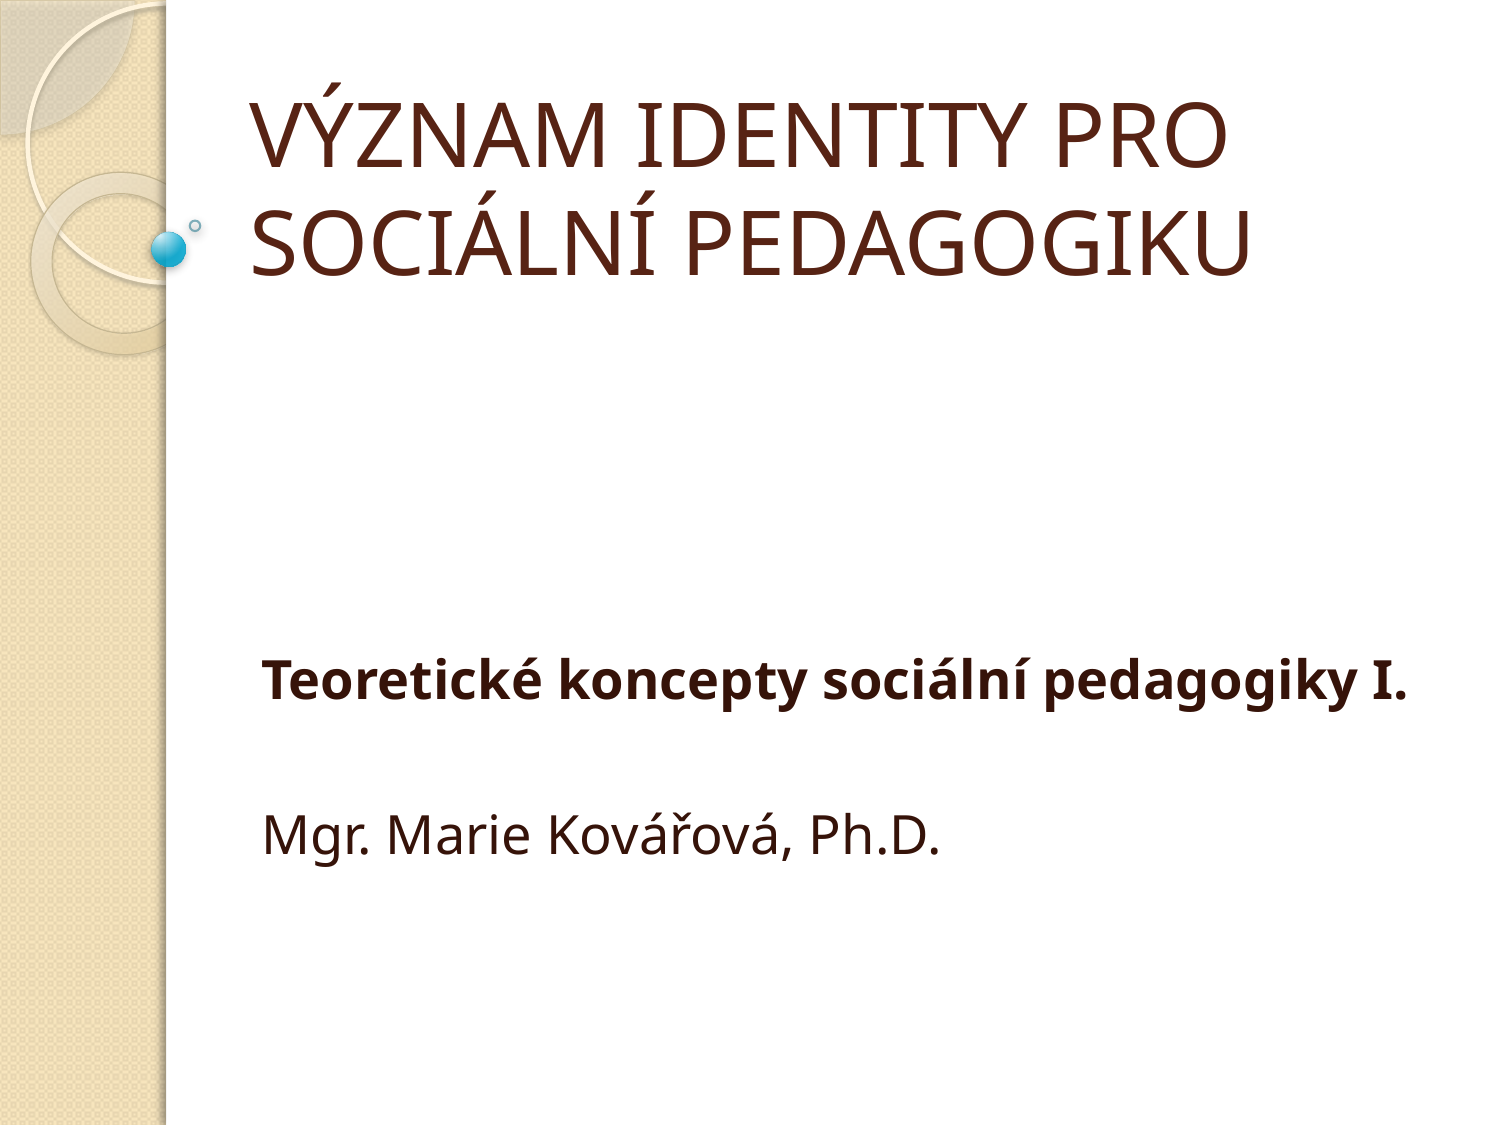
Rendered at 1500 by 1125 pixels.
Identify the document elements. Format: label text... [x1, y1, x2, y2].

subtitle Teoretické koncepty sociální pedagogiky I. Mgr. Marie Kovářová, Ph.D. [242, 645, 1458, 933]
title VÝZNAM IDENTITY PRO SOCIÁLNÍ PEDAGOGIKU [234, 59, 1450, 301]
